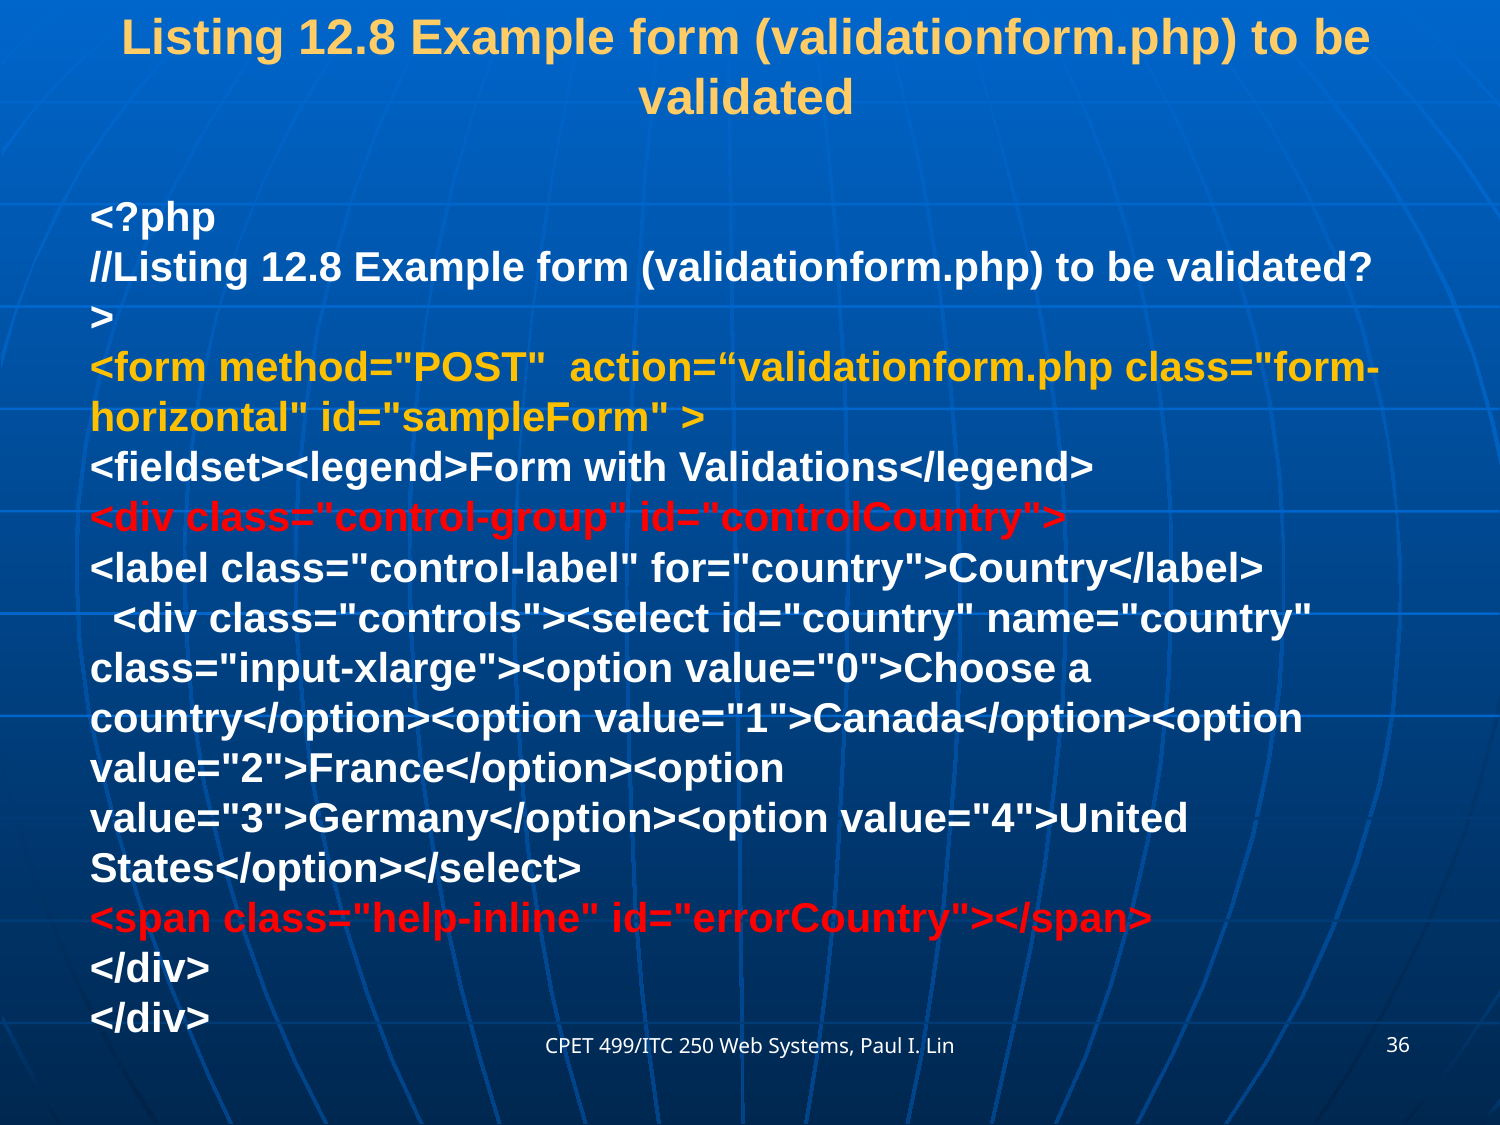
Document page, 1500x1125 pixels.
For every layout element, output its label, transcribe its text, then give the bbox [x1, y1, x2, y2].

footer CPET 499/ITC 250 Web Systems, Paul I. Lin [512, 1048, 988, 1101]
text_box <?php //Listing 12.8 Example form (validationform.php) to be validated?> <form method="POST" action=“validationform.php class="form-horizontal" id="sampleForm" > <fieldset><legend>Form with Validations</legend> <div class="control-group" id="controlCountry"> <label class="control-label" for="country">Country</label> <div class="controls"><select id="country" name="country" class="input-xlarge"><option value="0">Choose a country</option><option value="1">Canada</option><option value="2">France</option><option value="3">Germany</option><option value="4">United States</option></select> <span class="help-inline" id="errorCountry"></span> </div> </div> [74, 182, 1413, 1048]
slide_number 36 [1074, 1023, 1426, 1100]
title Listing 12.8 Example form (validationform.php) to be validated [34, 17, 1460, 113]
